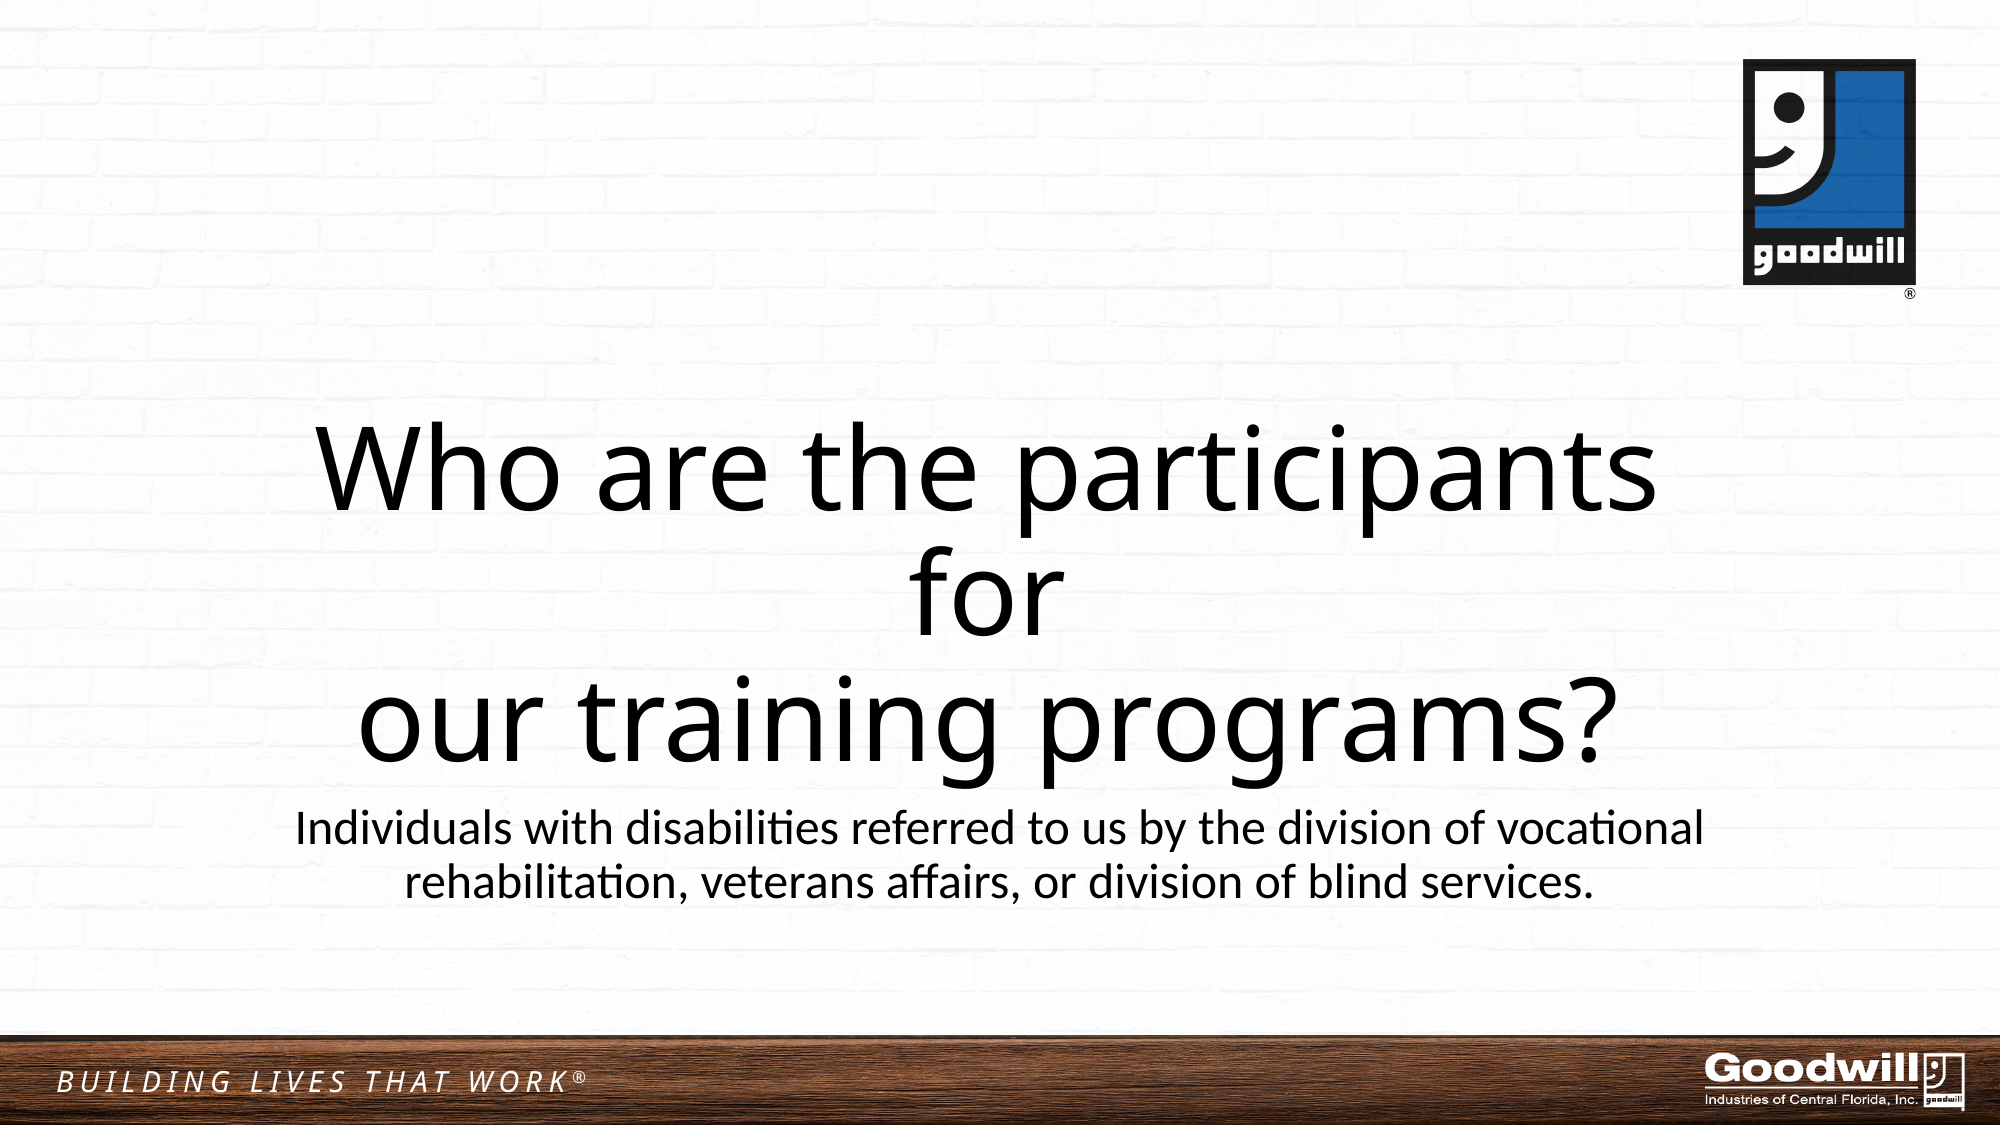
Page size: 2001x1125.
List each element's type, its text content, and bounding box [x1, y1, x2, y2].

title Who are the participants for our training programs? [266, 401, 1709, 794]
picture [1743, 59, 1916, 299]
picture [0, 893, 2001, 1125]
subtitle Individuals with disabilities referred to us by the division of vocational rehabilitation, veterans affairs, or division of blind services. [278, 793, 1722, 982]
